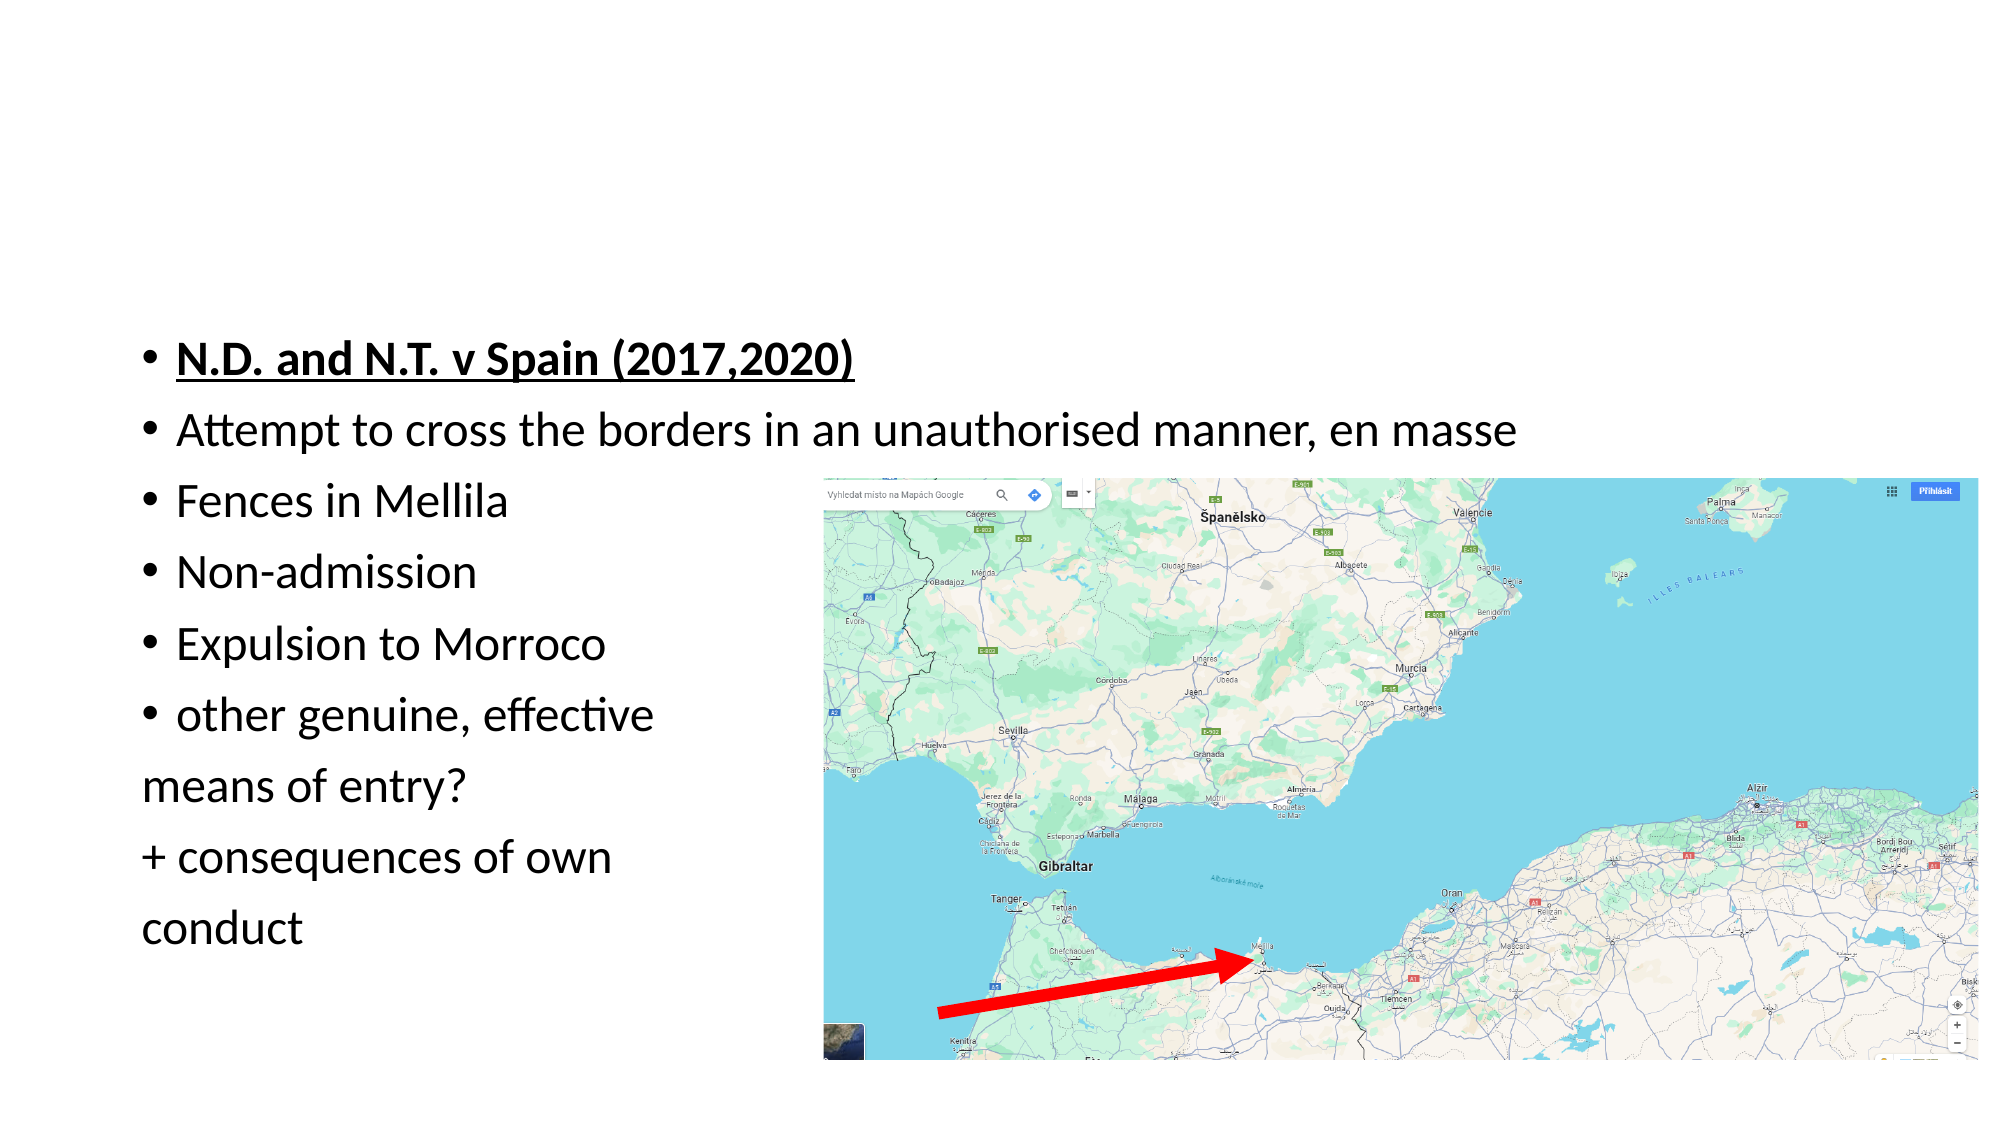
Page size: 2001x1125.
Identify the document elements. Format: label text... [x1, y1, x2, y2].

list N.D. and N.T. v Spain (2017,2020) Attempt to cross the borders in an unauthorised manner, en masse Fences in Mellila Non-admission Expulsion to Morroco other genuine, effective means of entry? + consequences of own conduct [126, 325, 1852, 1040]
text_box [938, 960, 1255, 1014]
picture [823, 478, 1979, 1060]
